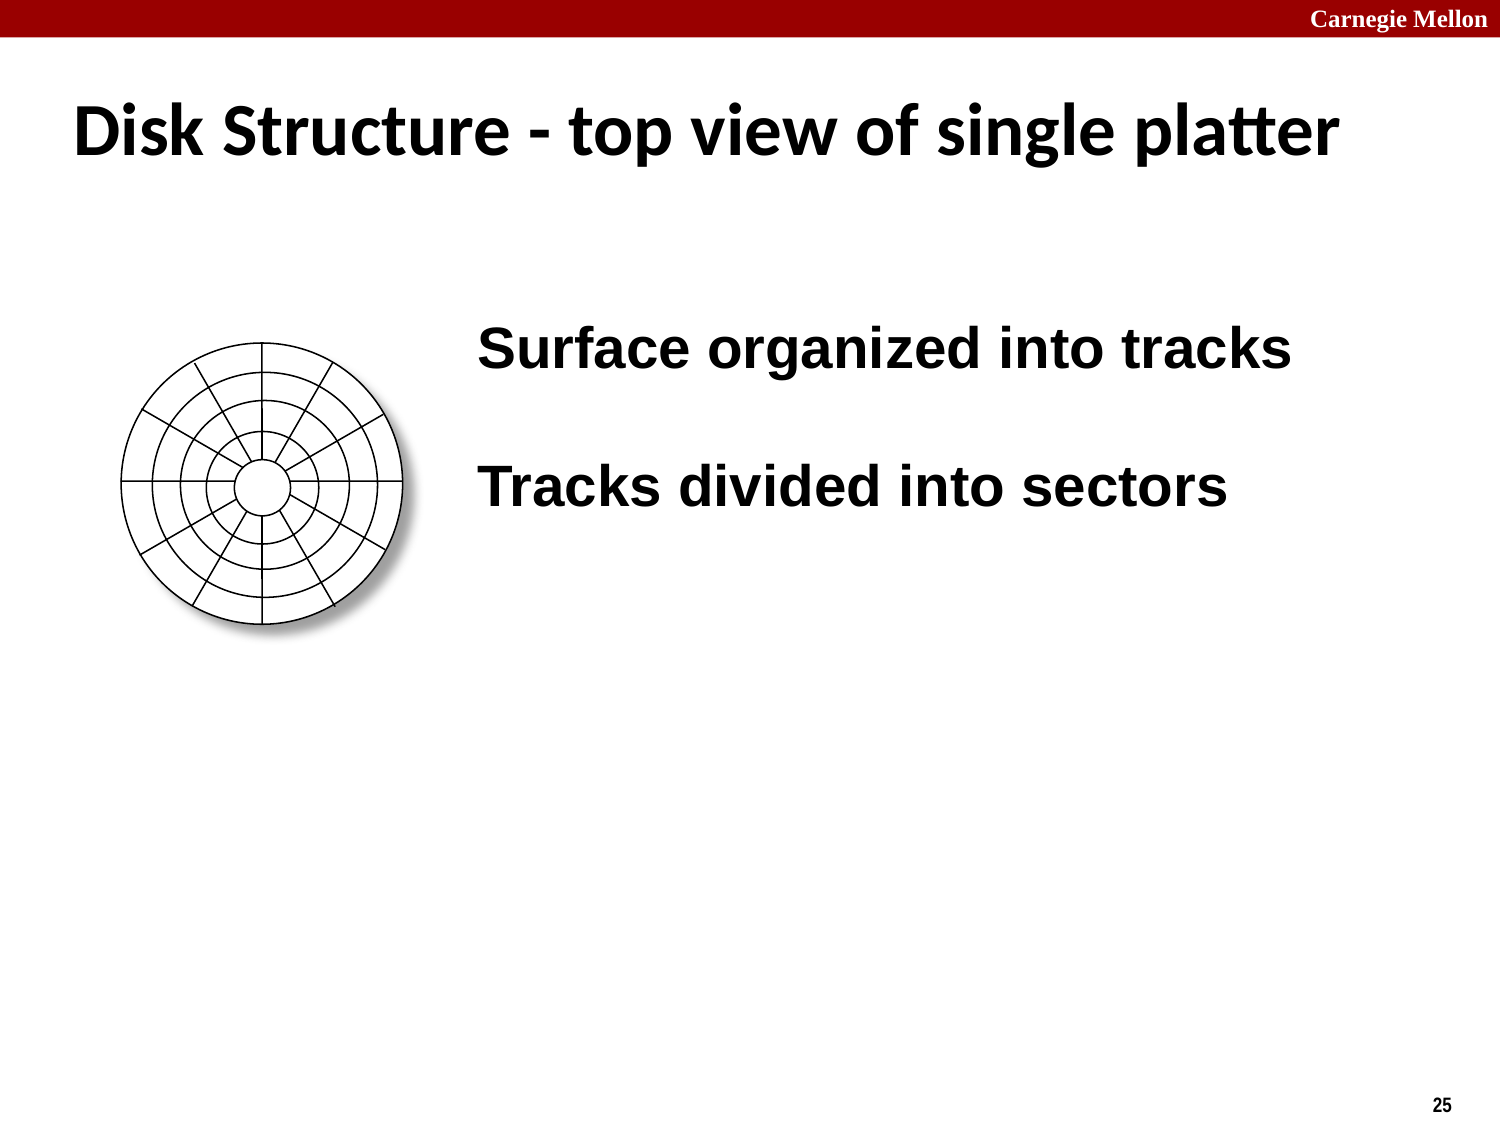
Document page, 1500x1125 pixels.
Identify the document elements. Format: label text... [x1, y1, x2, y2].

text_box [152, 249, 1351, 598]
title Disk Structure - top view of single platter [58, 62, 1451, 188]
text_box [120, 342, 1401, 626]
